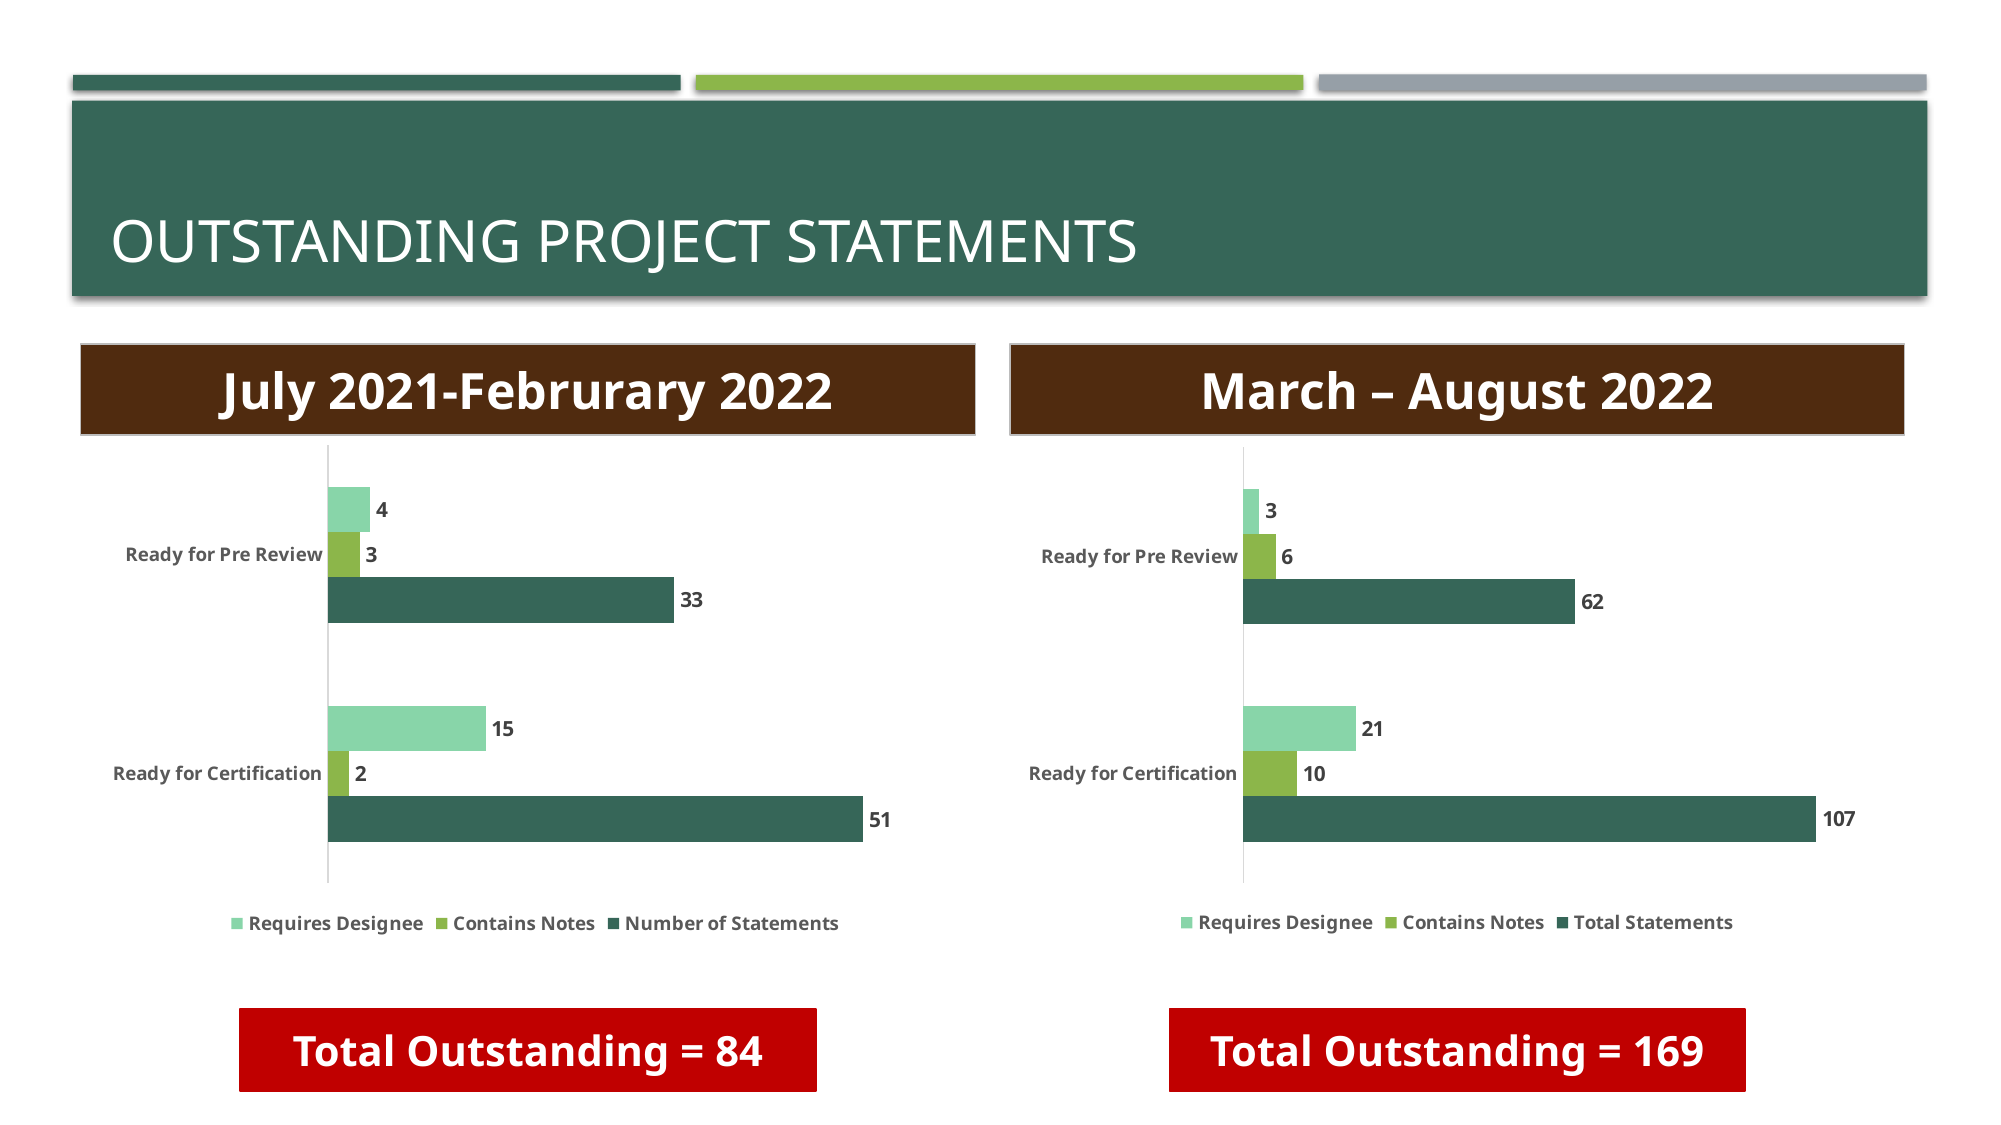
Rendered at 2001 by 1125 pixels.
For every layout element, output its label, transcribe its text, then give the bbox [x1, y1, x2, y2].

text_box July 2021-Februrary 2022 [80, 343, 976, 436]
chart [1009, 436, 1906, 944]
text_box Total Outstanding = 84 [240, 1008, 816, 1092]
chart [94, 434, 976, 944]
text_box March – August 2022 [1009, 343, 1905, 435]
title Outstanding Project statements [95, 115, 1905, 282]
text_box Total Outstanding = 169 [1169, 1008, 1746, 1092]
